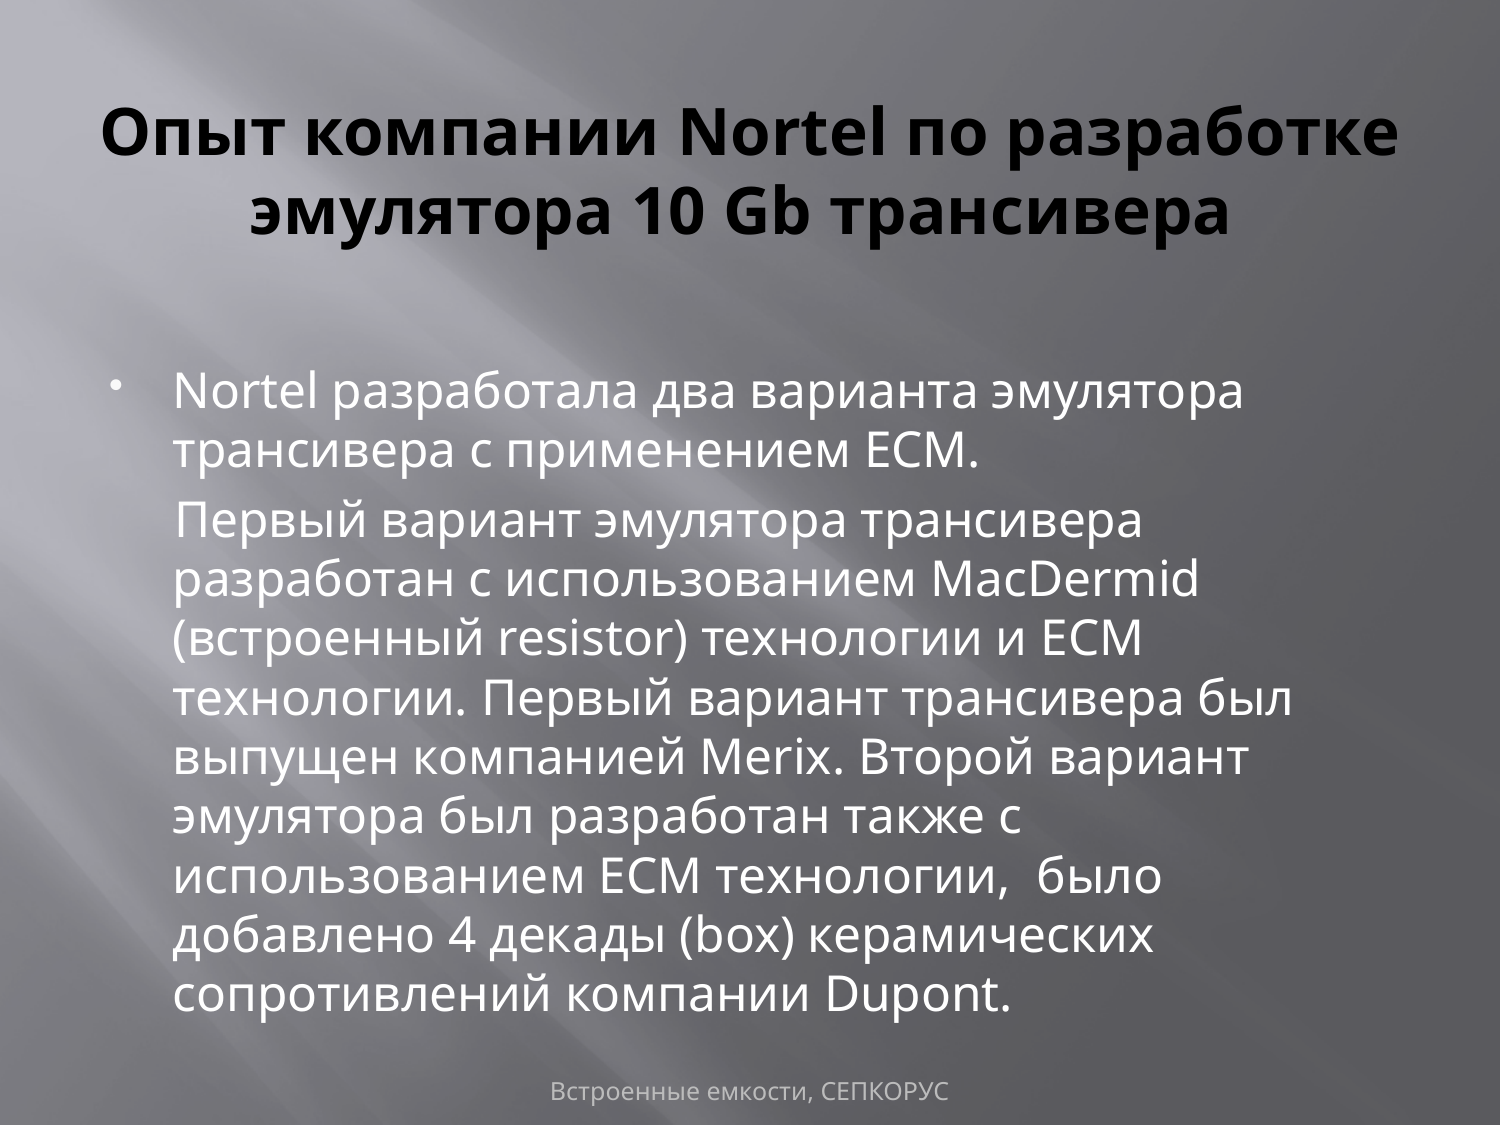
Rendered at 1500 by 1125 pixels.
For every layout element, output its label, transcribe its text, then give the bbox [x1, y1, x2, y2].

footer Встроенные емкости, СЕПКОРУС [512, 1052, 988, 1113]
title Опыт компании Nortel по разработке эмулятора 10 Gb трансивера [75, 45, 1425, 293]
list Nortel разработала два варианта эмулятора трансивера с применением ECM. Первый вариант эмулятора трансивера разработан с использованием MacDermid (встроенный resistor) технологии и ECM технологии. Первый вариант трансивера был выпущен компанией Merix. Второй вариант эмулятора был разработан также с использованием ECM технологии, было добавлено 4 декады (box) керамических сопротивлений компании Dupont. [74, 351, 1426, 1036]
